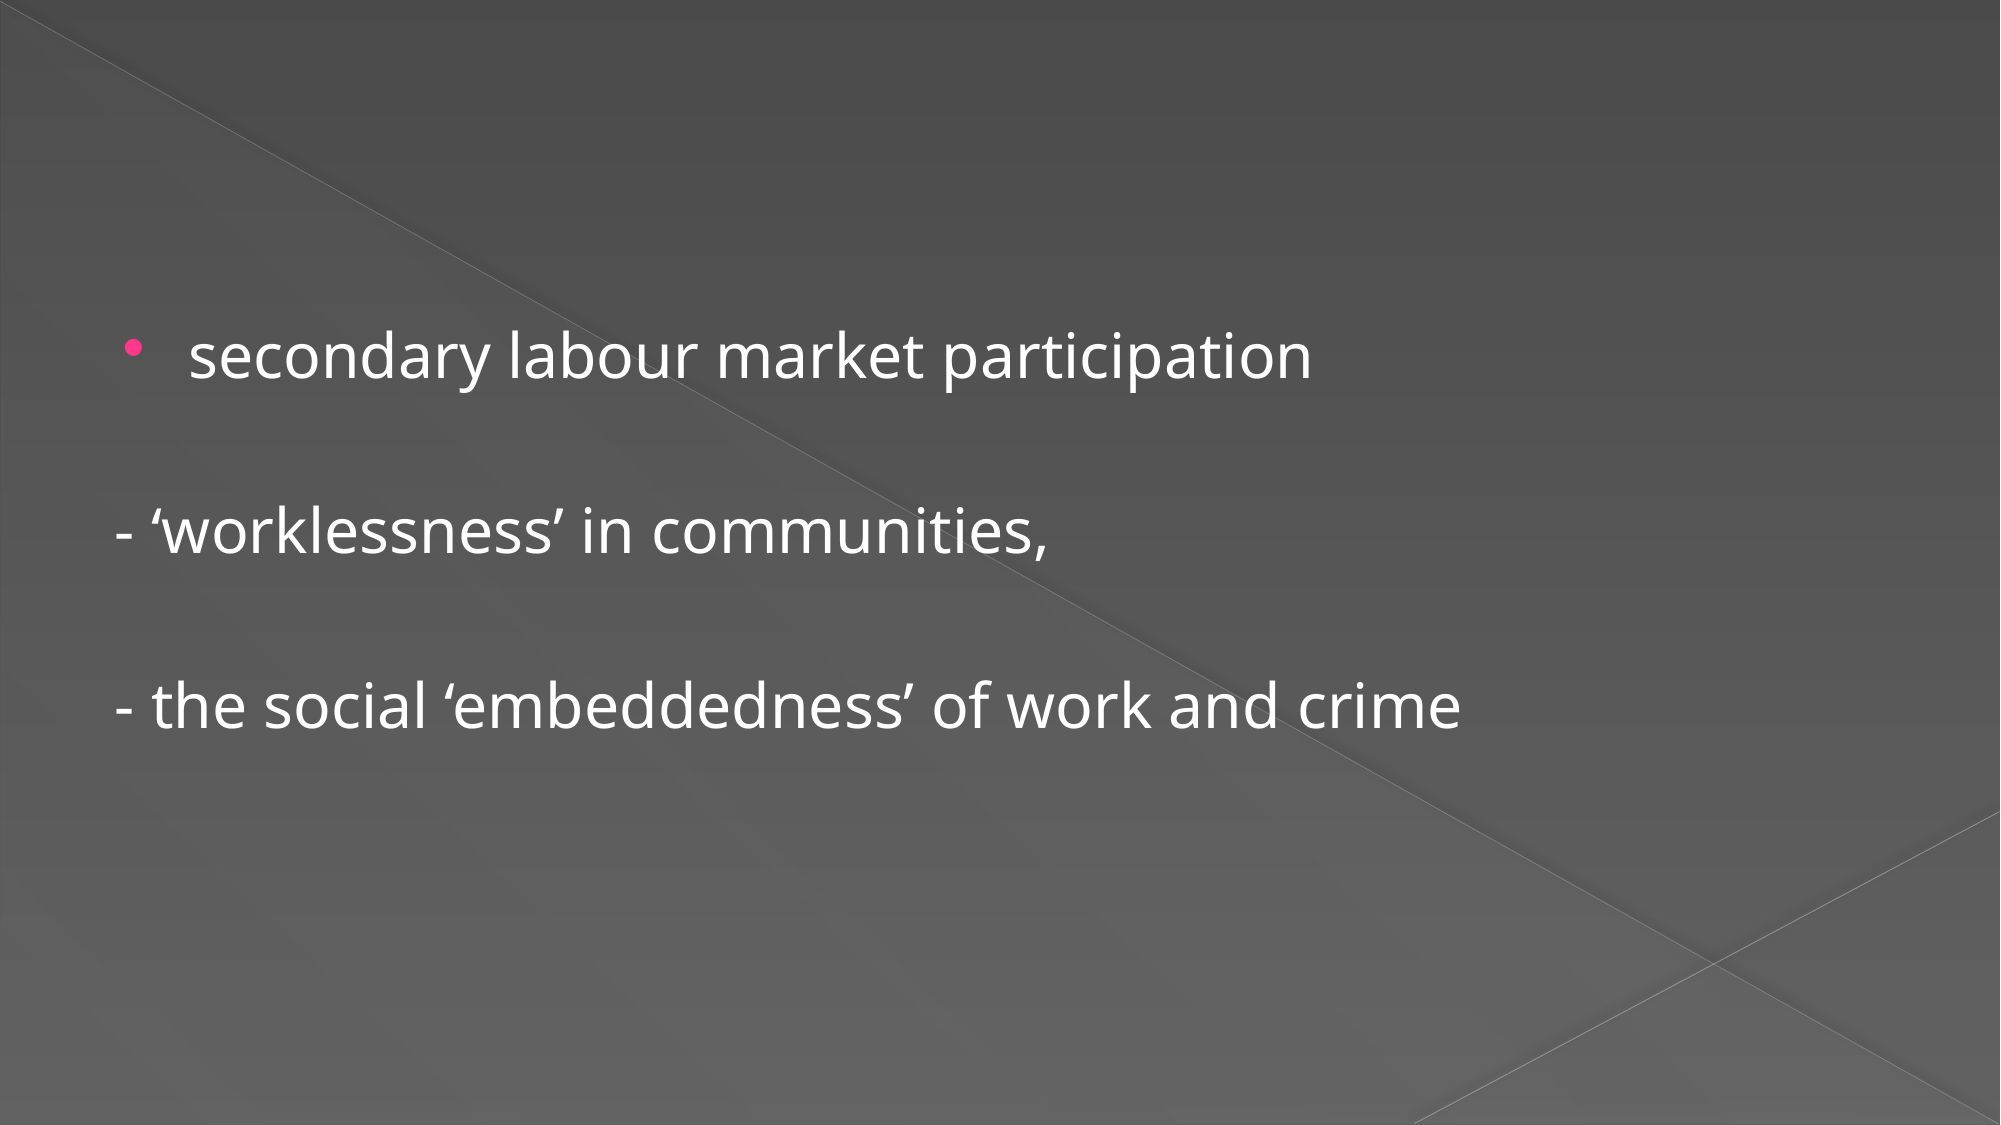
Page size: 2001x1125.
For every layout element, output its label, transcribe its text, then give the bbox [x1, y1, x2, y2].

list secondary labour market participation - ‘worklessness’ in communities, - the social ‘embeddedness’ of work and crime [99, 308, 1900, 1059]
